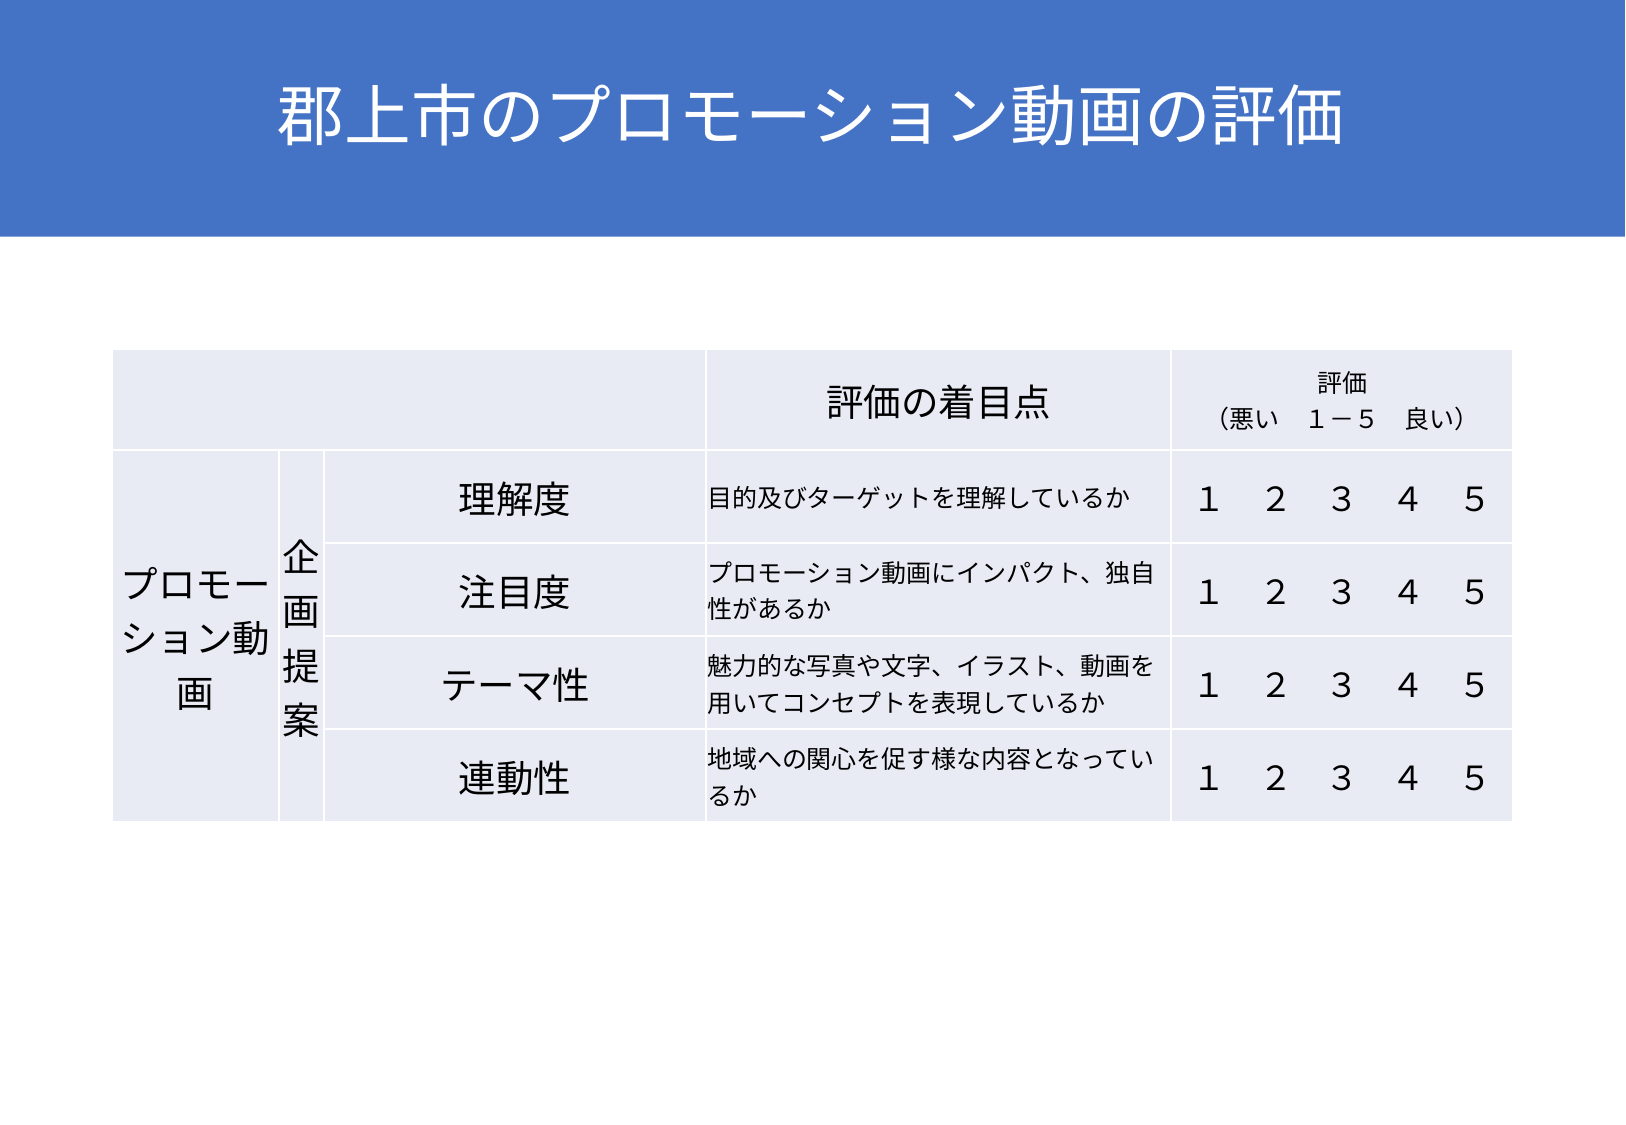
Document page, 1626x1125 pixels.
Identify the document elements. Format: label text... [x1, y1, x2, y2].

table_header 評価 （悪い １－５ 良い） [1172, 350, 1512, 449]
table_cell 企画提案 [280, 451, 323, 821]
table_header 評価の着目点 [707, 350, 1170, 449]
table_cell 地域への関心を促す様な内容となっているか [707, 730, 1170, 821]
table_header [113, 350, 705, 449]
table_cell 注目度 [325, 544, 705, 635]
table_cell プロモーション動画にインパクト、独自性があるか [707, 544, 1170, 635]
table_cell 連動性 [325, 730, 705, 821]
table_cell １ ２ ３ ４ ５ [1172, 637, 1512, 728]
table_cell １ ２ ３ ４ ５ [1172, 451, 1512, 542]
table_cell 魅力的な写真や文字、イラスト、動画を用いてコンセプトを表現しているか [707, 637, 1170, 728]
table_cell １ ２ ３ ４ ５ [1172, 544, 1512, 635]
table_cell 理解度 [325, 451, 705, 542]
table_cell 目的及びターゲットを理解しているか [707, 451, 1170, 542]
title 郡上市のプロモーション動画の評価 [0, 0, 1625, 237]
table_cell １ ２ ３ ４ ５ [1172, 730, 1512, 821]
table_cell プロモーション動画 [113, 451, 278, 821]
table_cell テーマ性 [325, 637, 705, 728]
